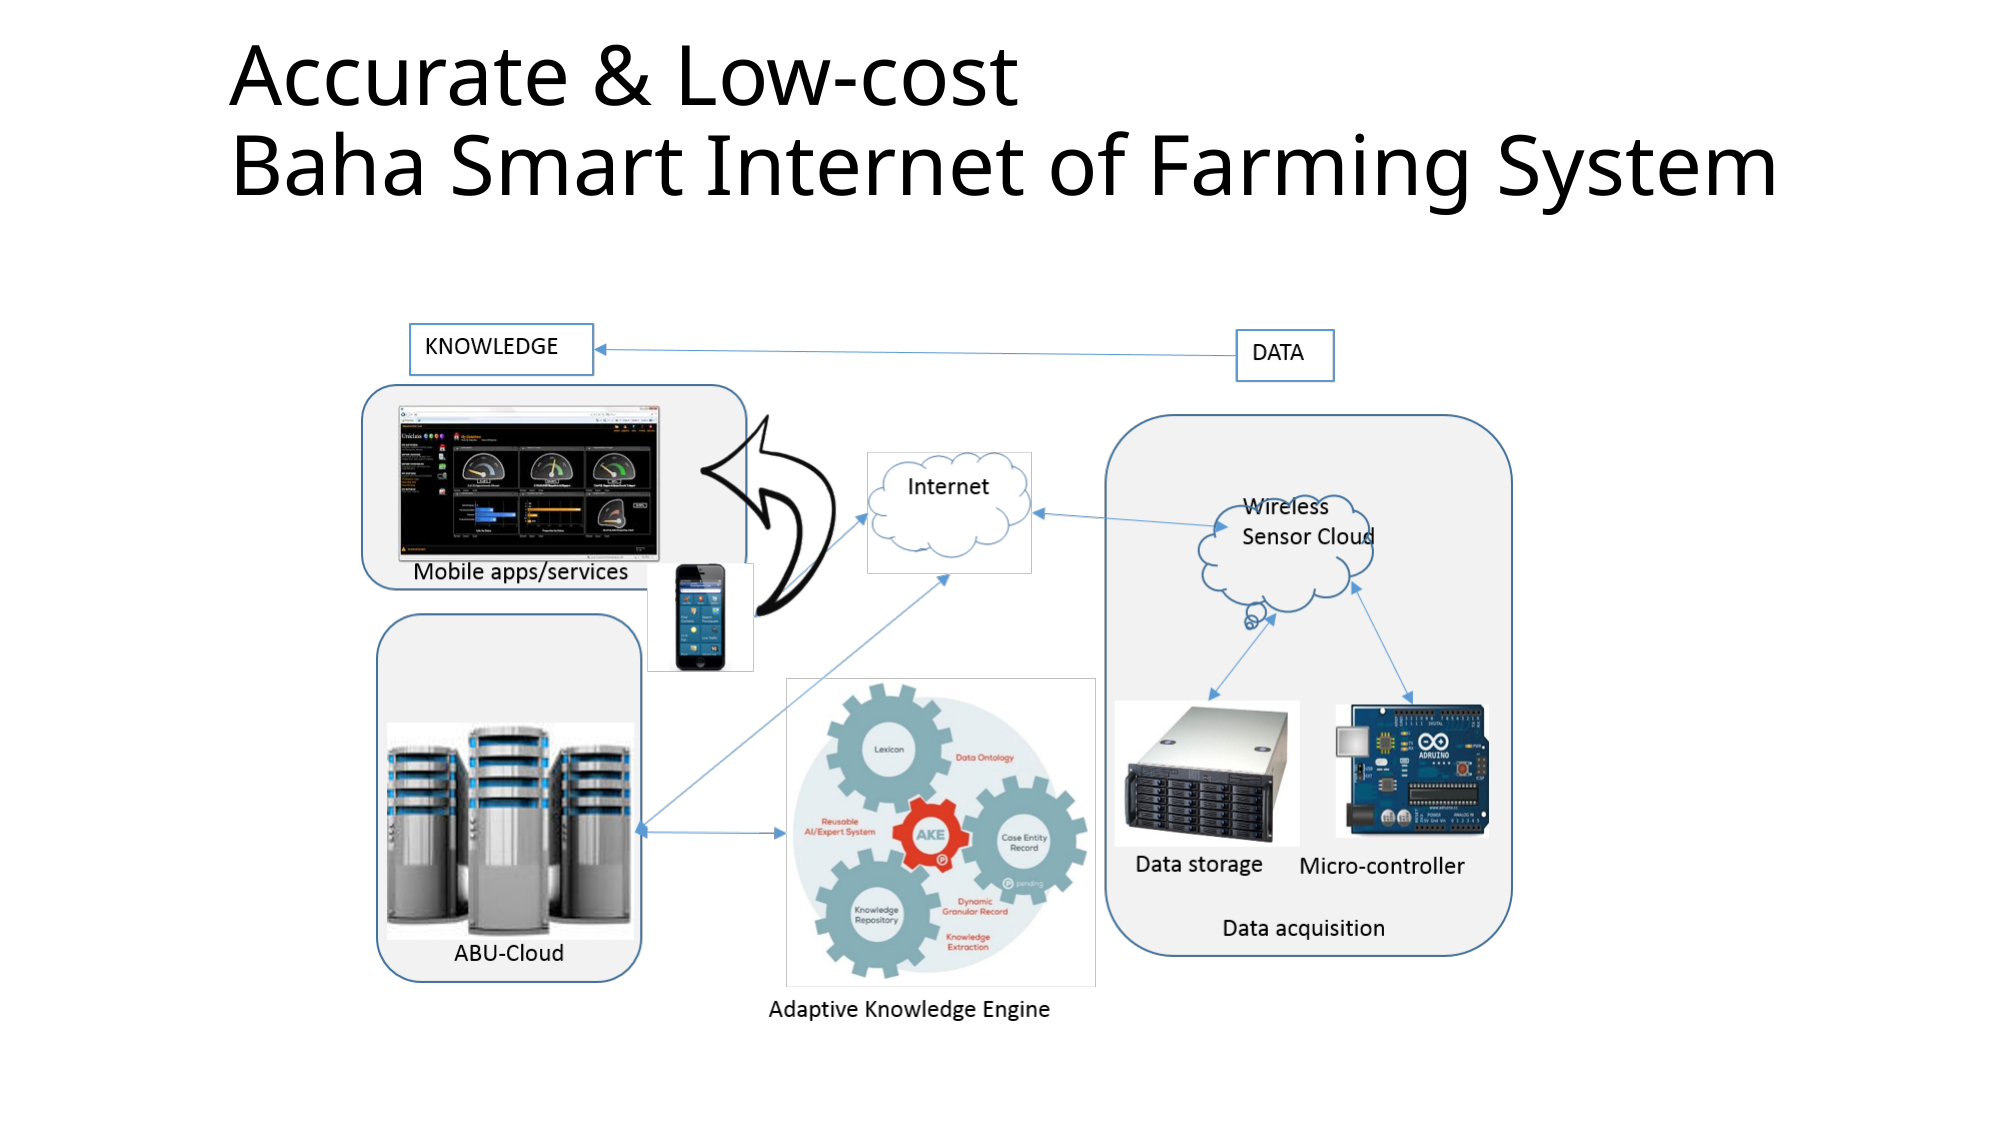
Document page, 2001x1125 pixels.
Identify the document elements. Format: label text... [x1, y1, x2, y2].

title Accurate & Low-cost Baha Smart Internet of Farming System [214, 14, 1940, 233]
picture [361, 322, 1513, 1040]
